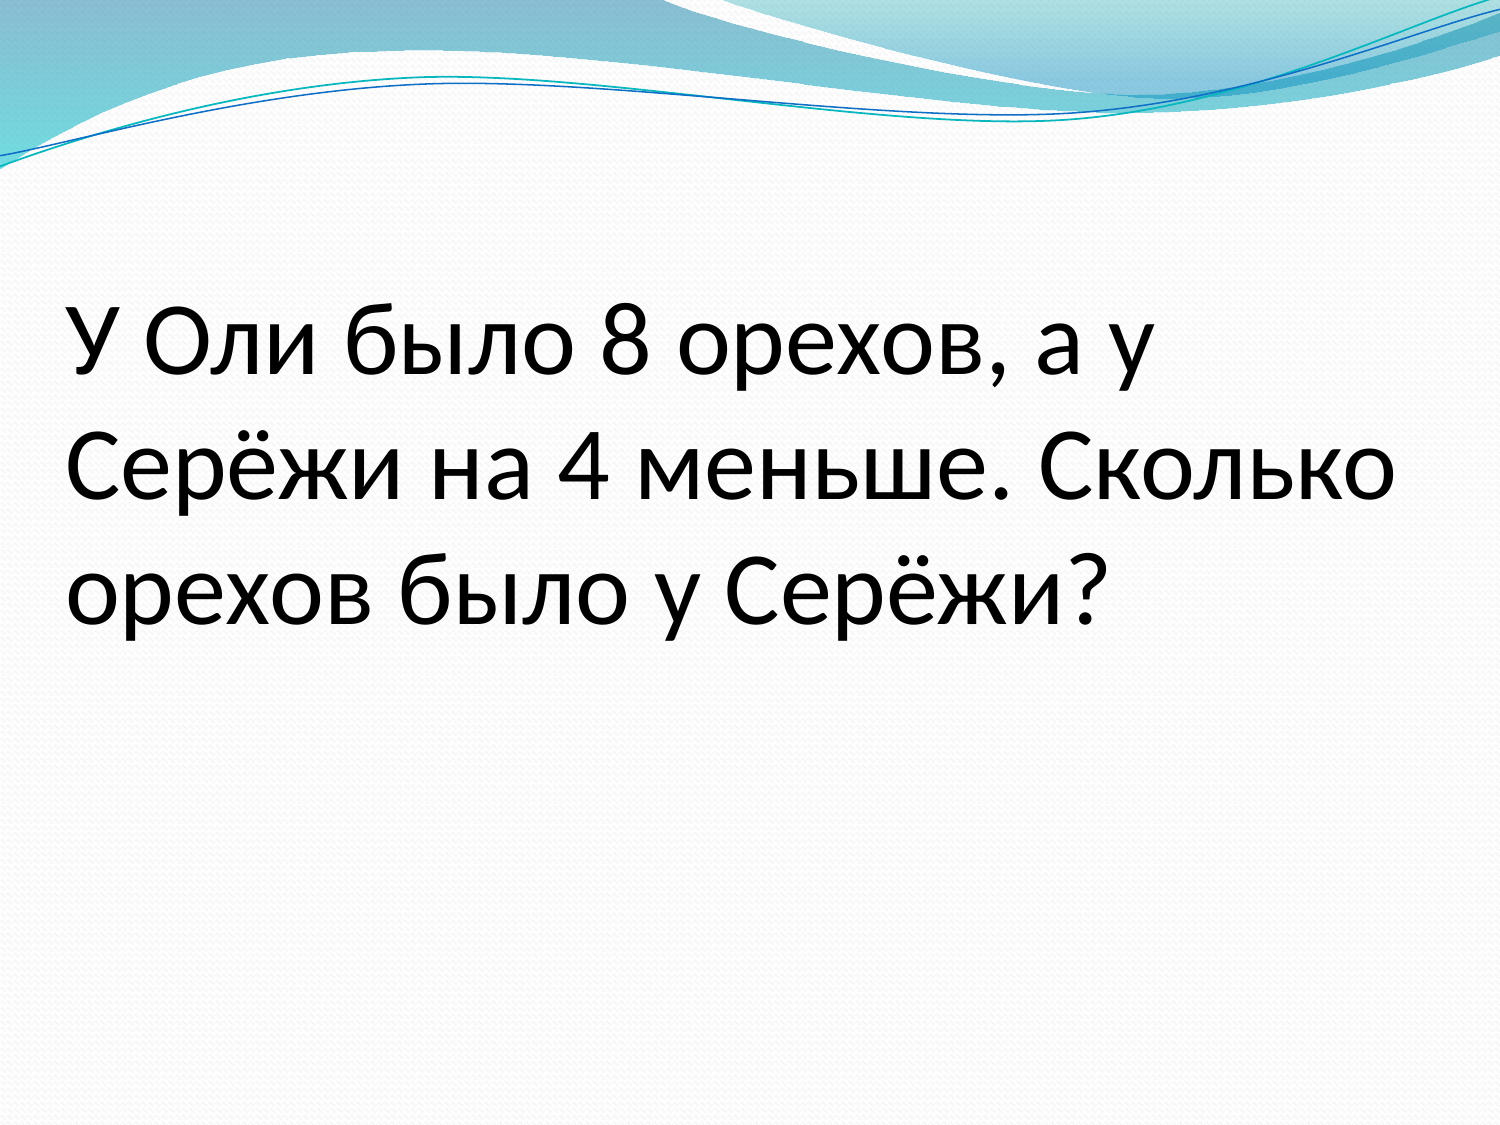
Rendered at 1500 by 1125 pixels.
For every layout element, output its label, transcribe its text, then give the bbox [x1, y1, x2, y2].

title У Оли было 8 орехов, а у Серёжи на 4 меньше. Сколько орехов было у Серёжи? [64, 78, 1436, 646]
